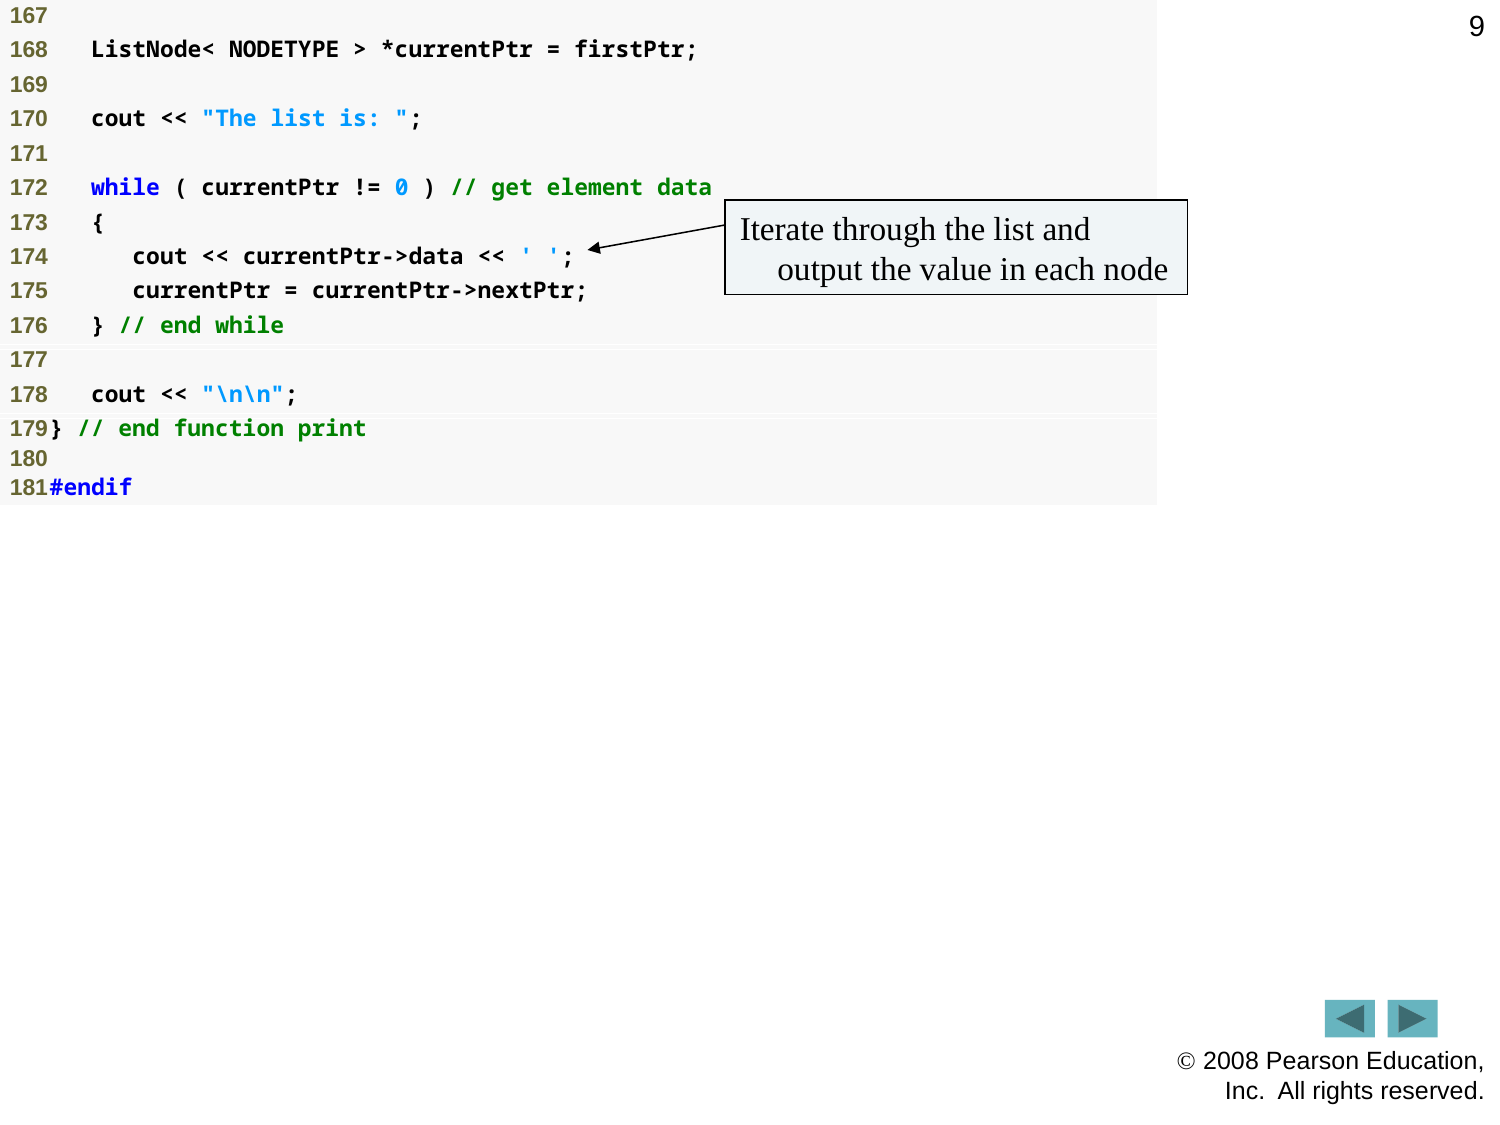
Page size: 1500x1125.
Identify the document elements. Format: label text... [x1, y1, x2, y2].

slide_number 9 [1159, 0, 1500, 79]
text_box Iterate through the list and output the value in each node [1162, 199, 1188, 295]
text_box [0, 0, 1158, 552]
